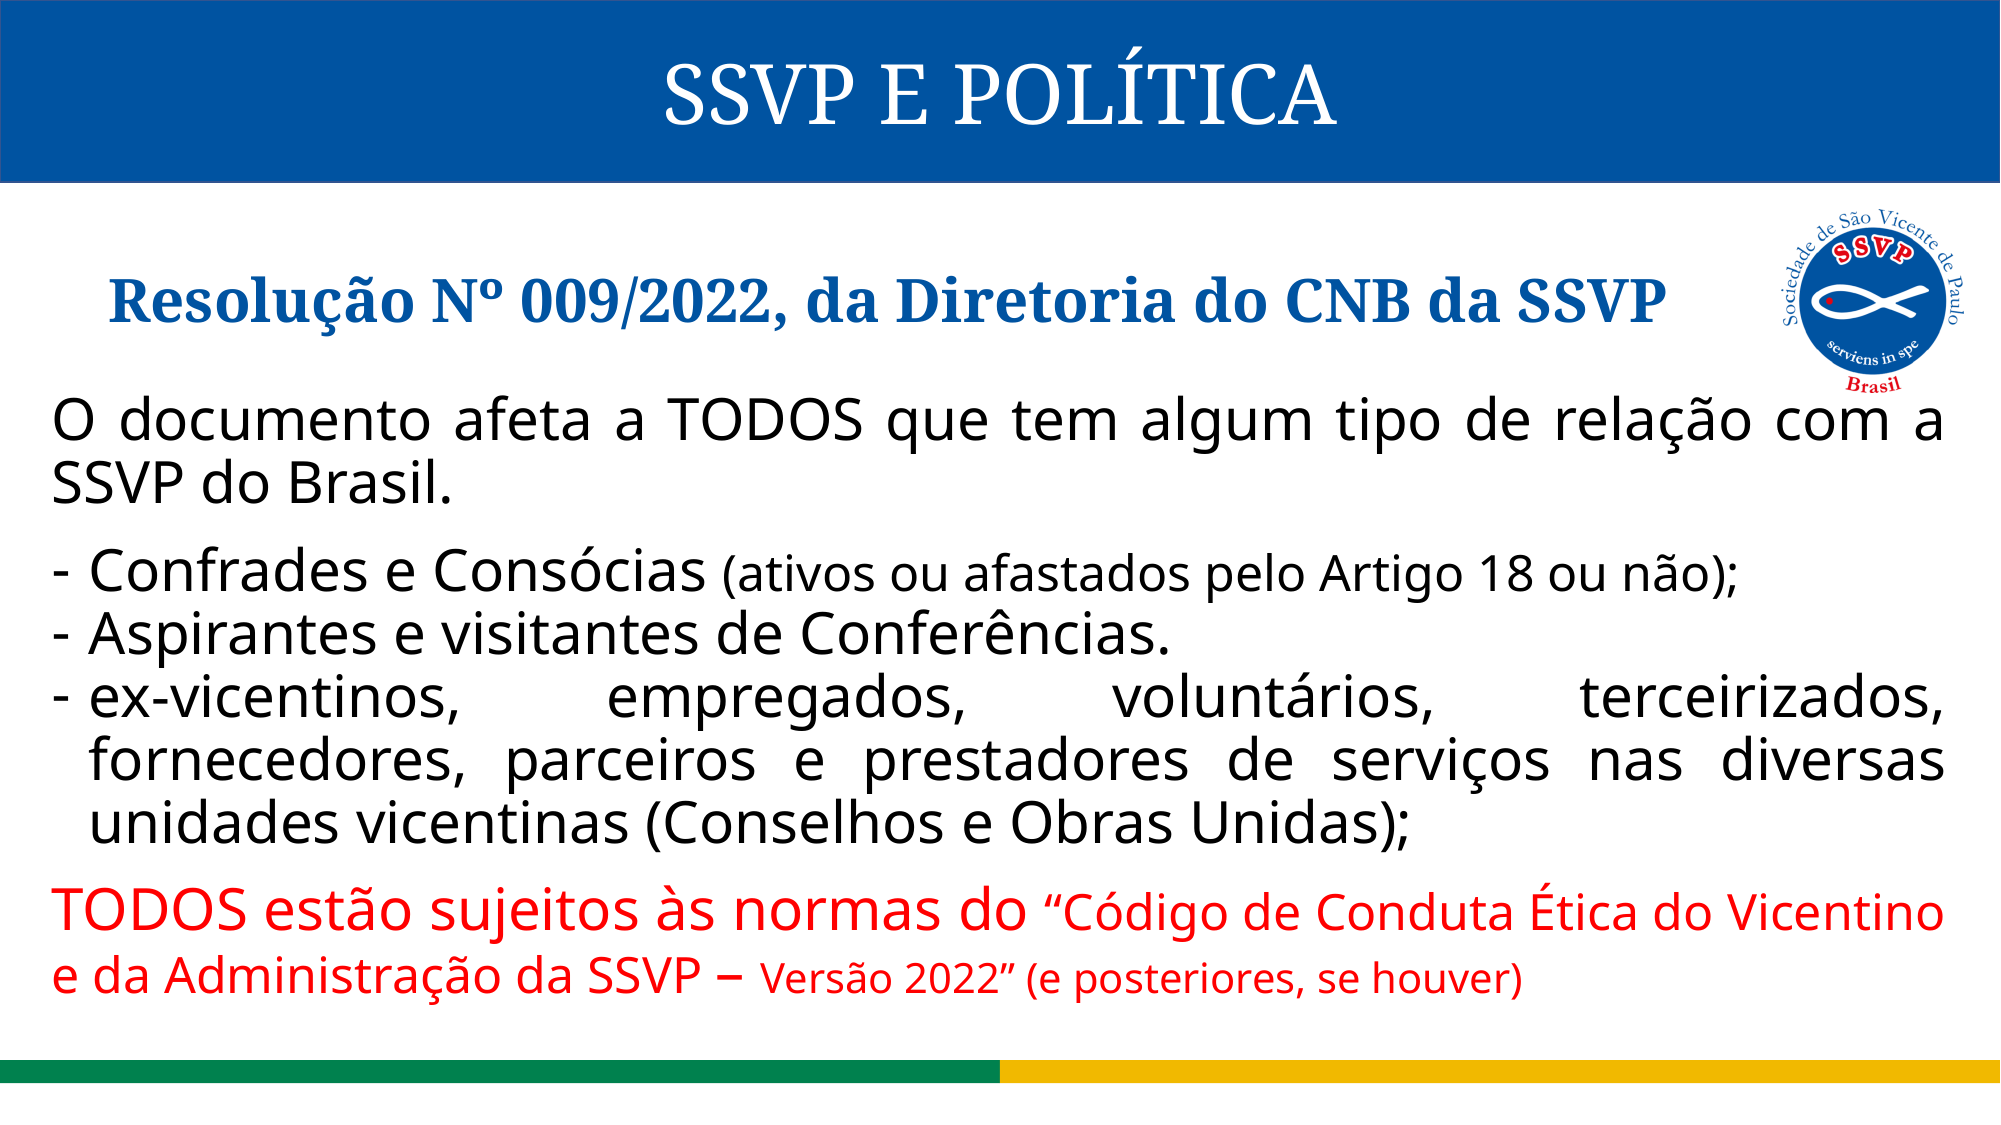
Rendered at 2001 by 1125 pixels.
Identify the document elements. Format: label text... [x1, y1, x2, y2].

text_box SSVP E POLÍTICA [0, 0, 2000, 183]
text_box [0, 1050, 2000, 1092]
text_box Resolução Nº 009/2022, da Diretoria do CNB da SSVP [0, 224, 1777, 344]
picture [1781, 209, 1964, 393]
list O documento afeta a TODOS que tem algum tipo de relação com a SSVP do Brasil. Confrades e Consócias (ativos ou afastados pelo Artigo 18 ou não); Aspirantes e visitantes de Conferências. ex-vicentinos, empregados, voluntários, terceirizados, fornecedores, parceiros e prestadores de serviços nas diversas unidades vicentinas (Conselhos e Obras Unidas); TODOS estão sujeitos às normas do “Código de Conduta Ética do Vicentino e da Administração da SSVP – Versão 2022” (e posteriores, se houver) [36, 383, 1962, 1041]
